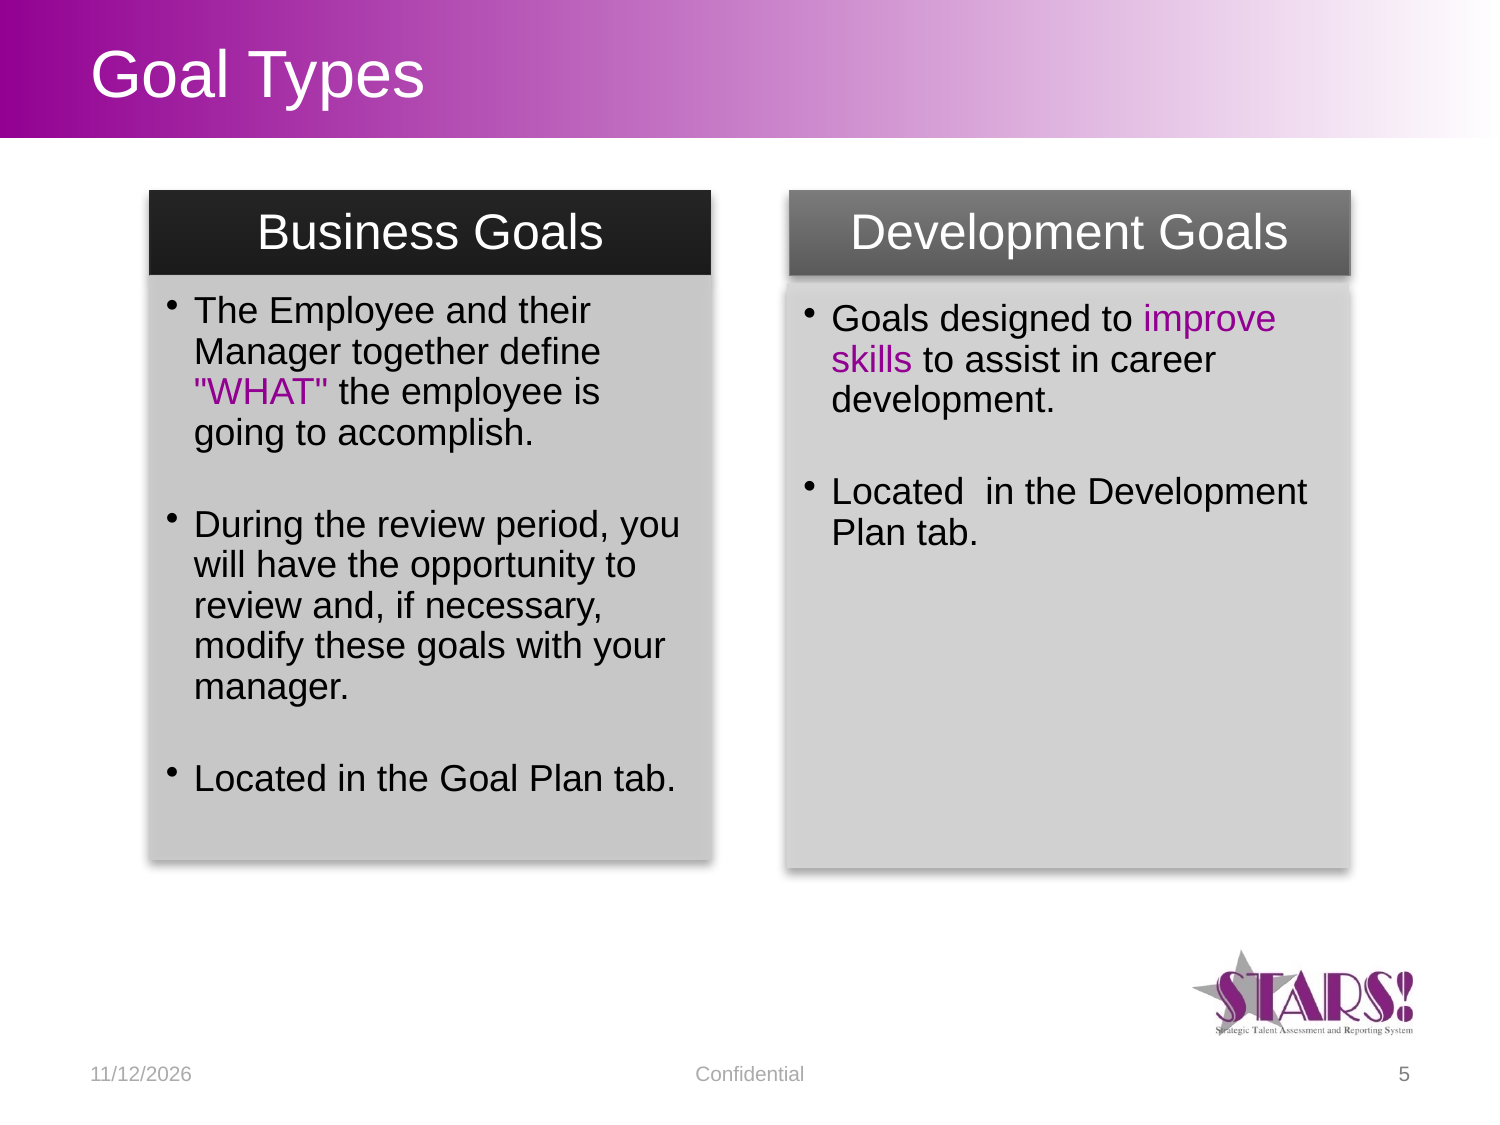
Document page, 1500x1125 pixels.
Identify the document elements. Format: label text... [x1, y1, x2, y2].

title Goal Types [75, 0, 1425, 143]
picture [1192, 949, 1413, 1036]
slide_number 5 [1074, 1042, 1425, 1103]
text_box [149, 162, 1351, 888]
footer Confidential [512, 1042, 988, 1103]
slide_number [75, 1042, 425, 1103]
